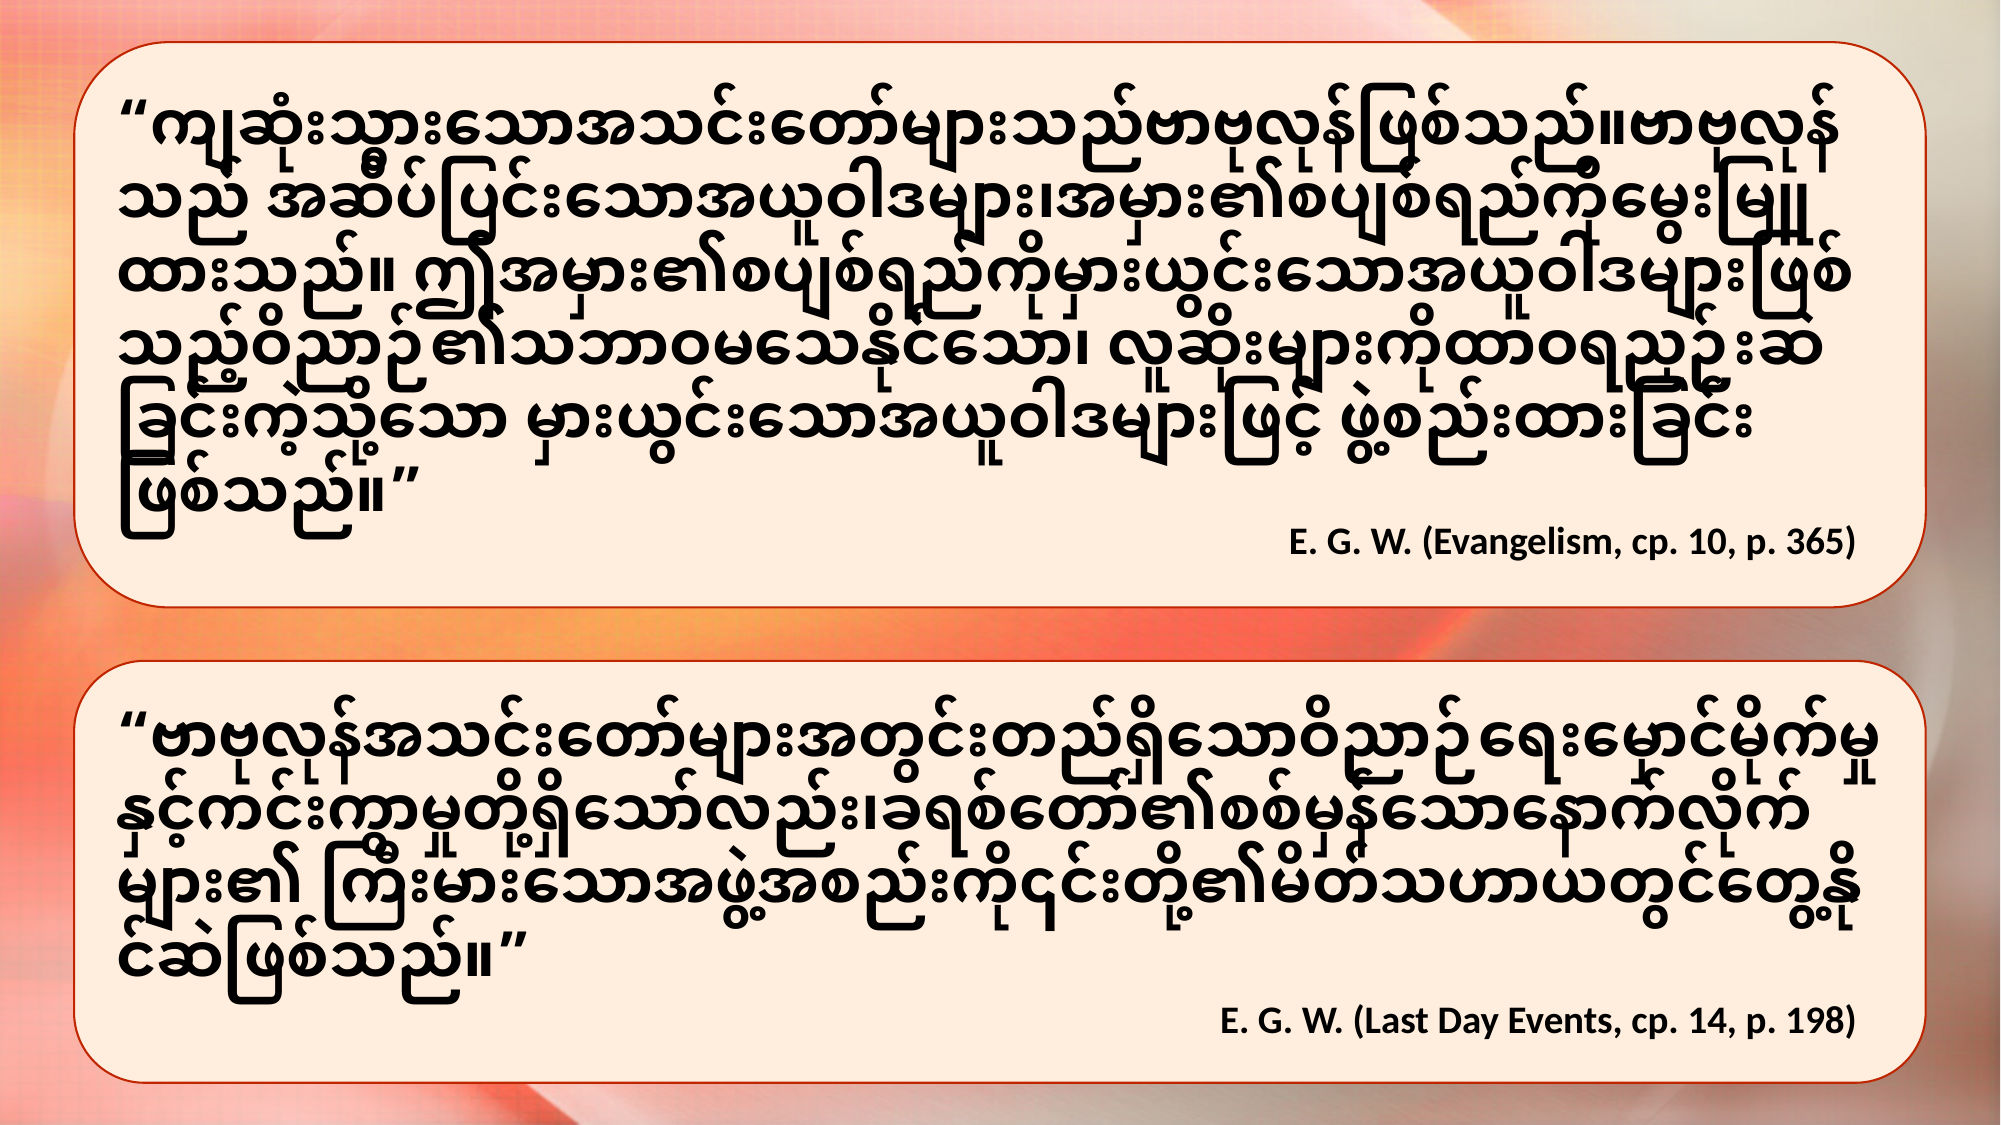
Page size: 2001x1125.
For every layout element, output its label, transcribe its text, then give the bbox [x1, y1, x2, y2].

text_box “ကျဆုံးသွားသောအသင်းတော်များသည်ဗာဗုလုန်ဖြစ်သည်။ဗာဗုလုန်သည် အဆိပ်ပြင်းသောအယူဝါဒများ၊အမှား၏စပျစ်ရည်ကိုမွေးမြူထားသည်။ ဤအမှား၏စပျစ်ရည်ကိုမှားယွင်းသောအယူဝါဒများဖြစ်သည့်ဝိညာဉ်၏သဘာဝမသေနိုင်သော၊ လူဆိုးများကိုထာဝရညှဉ်းဆဲခြင်းကဲ့သို့သော မှားယွင်းသောအယူဝါဒများဖြင့် ဖွဲ့စည်းထားခြင်းဖြစ်သည်။” [101, 76, 1899, 531]
text_box “ဗာဗုလုန်အသင်းတော်များအတွင်းတည်ရှိသောဝိညာဉ်ရေးမှောင်မိုက်မှုနှင့်ကင်းကွာမှုတို့ရှိသော်လည်း၊ခရစ်တော်၏စစ်မှန်သောနောက်လိုက်များ၏ ကြီးမားသောအဖွဲ့အစည်းကို၎င်းတို့၏မိတ်သဟာယတွင်တွေ့နို င်ဆဲဖြစ်သည်။” [101, 687, 1899, 996]
text_box [73, 41, 1927, 609]
text_box E. G. W. (Last Day Events, cp. 14, p. 198) [1204, 987, 1872, 1049]
picture [0, 0, 2001, 1125]
text_box E. G. W. (Evangelism, cp. 10, p. 365) [1273, 508, 1872, 570]
text_box [73, 659, 1927, 1084]
